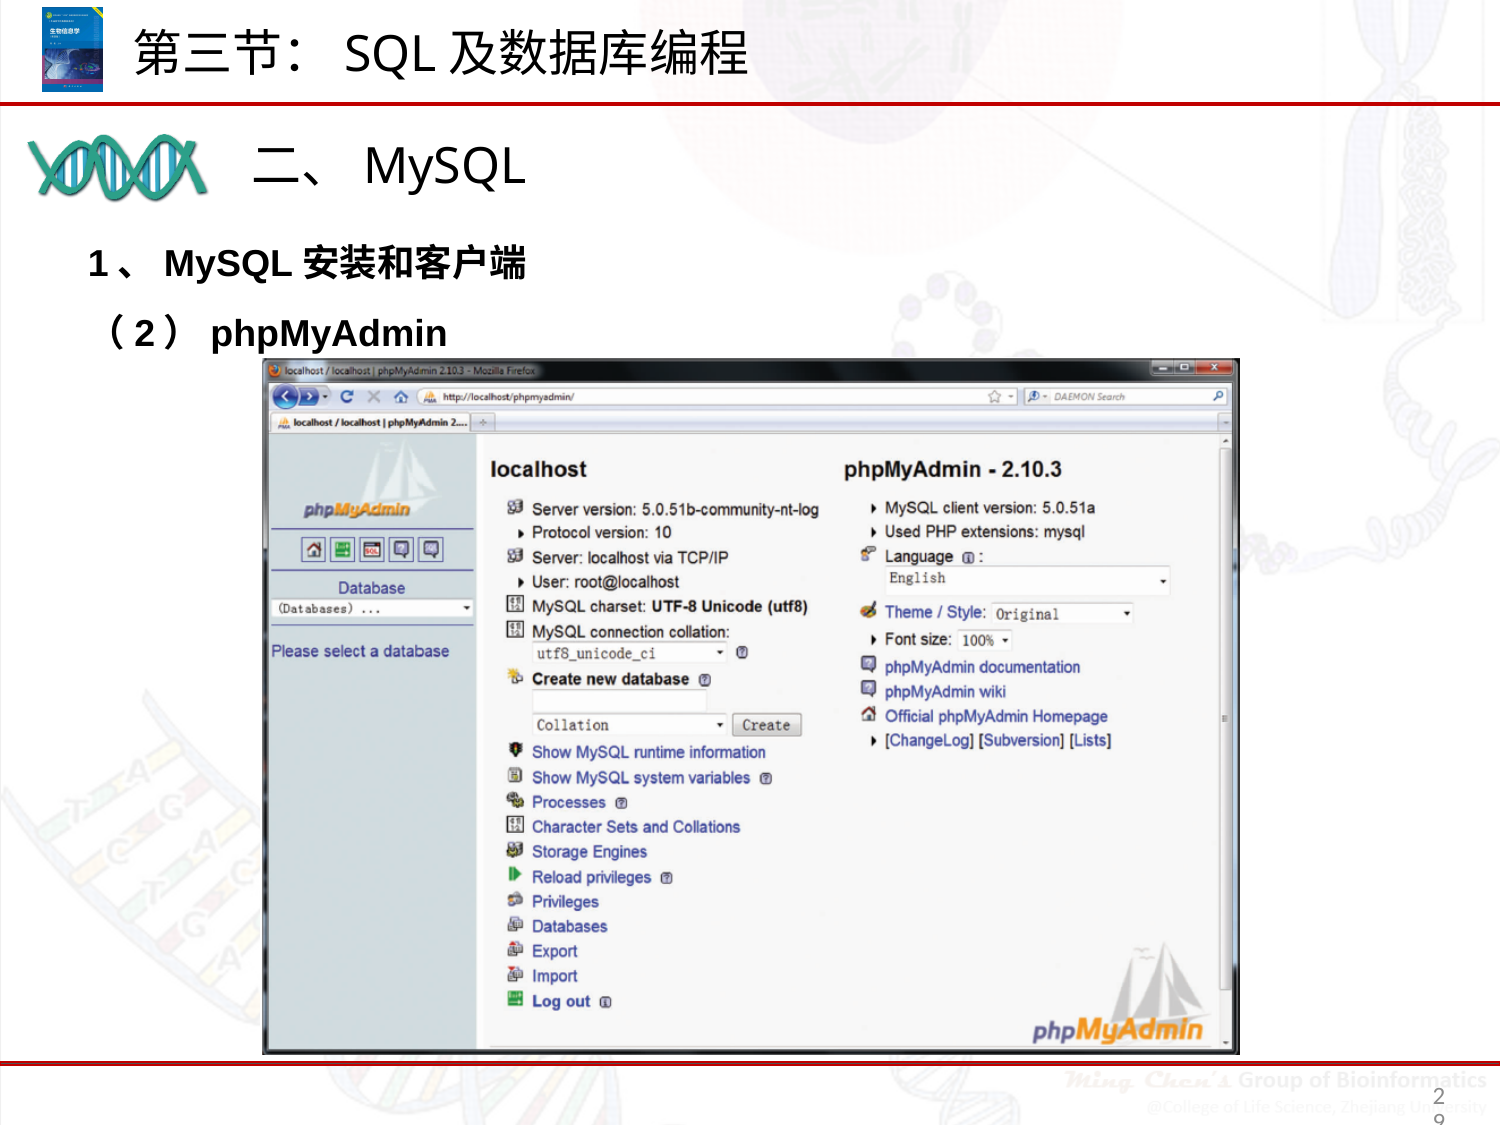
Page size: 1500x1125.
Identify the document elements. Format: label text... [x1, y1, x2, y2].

title 二、MySQL [236, 124, 968, 210]
text_box [0, 102, 1500, 106]
list 1、MySQL安装和客户端 （2）phpMyAdmin [72, 226, 1408, 1065]
text_box [0, 1061, 1500, 1066]
picture [25, 128, 210, 208]
picture [260, 357, 1240, 1055]
text_box 第三节：SQL及数据库编程 [117, 13, 1246, 89]
slide_number 29 [1417, 1066, 1472, 1125]
picture [42, 7, 103, 92]
